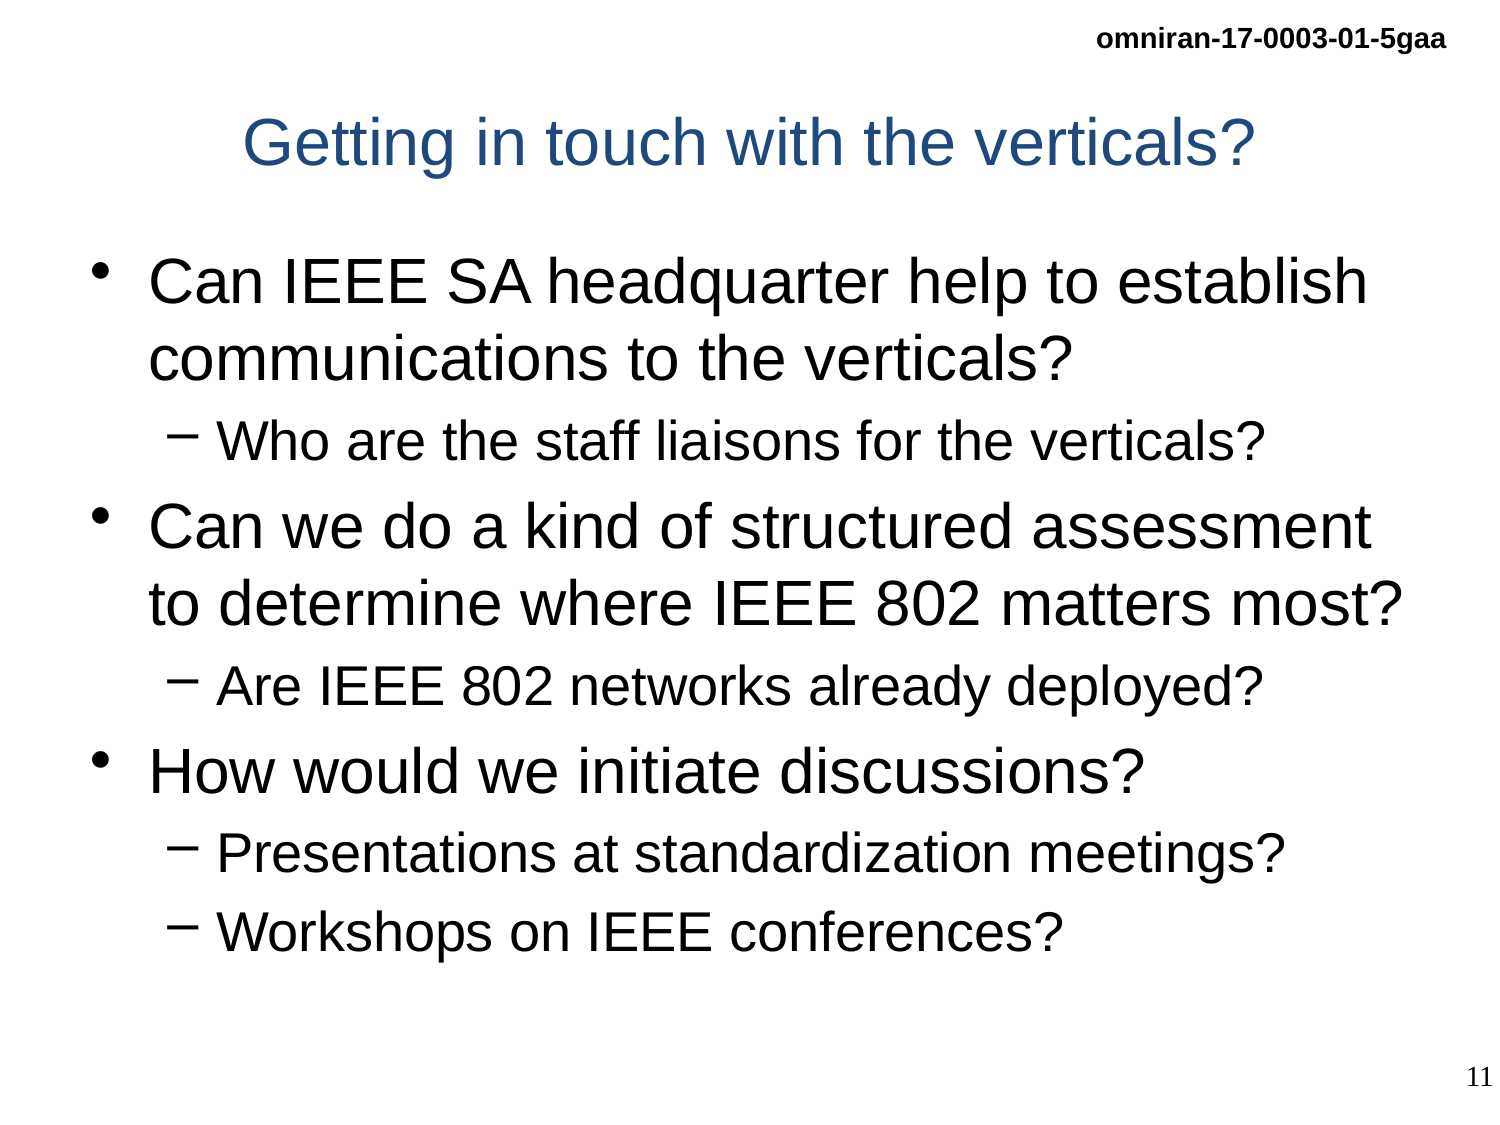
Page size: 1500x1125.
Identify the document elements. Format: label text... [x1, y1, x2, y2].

title Getting in touch with the verticals? [75, 45, 1425, 232]
list Can IEEE SA headquarter help to establish communications to the verticals? Who are the staff liaisons for the verticals? Can we do a kind of structured assessment to determine where IEEE 802 matters most? Are IEEE 802 networks already deployed? How would we initiate discussions? Presentations at standardization meetings? Workshops on IEEE conferences? [75, 232, 1425, 1005]
